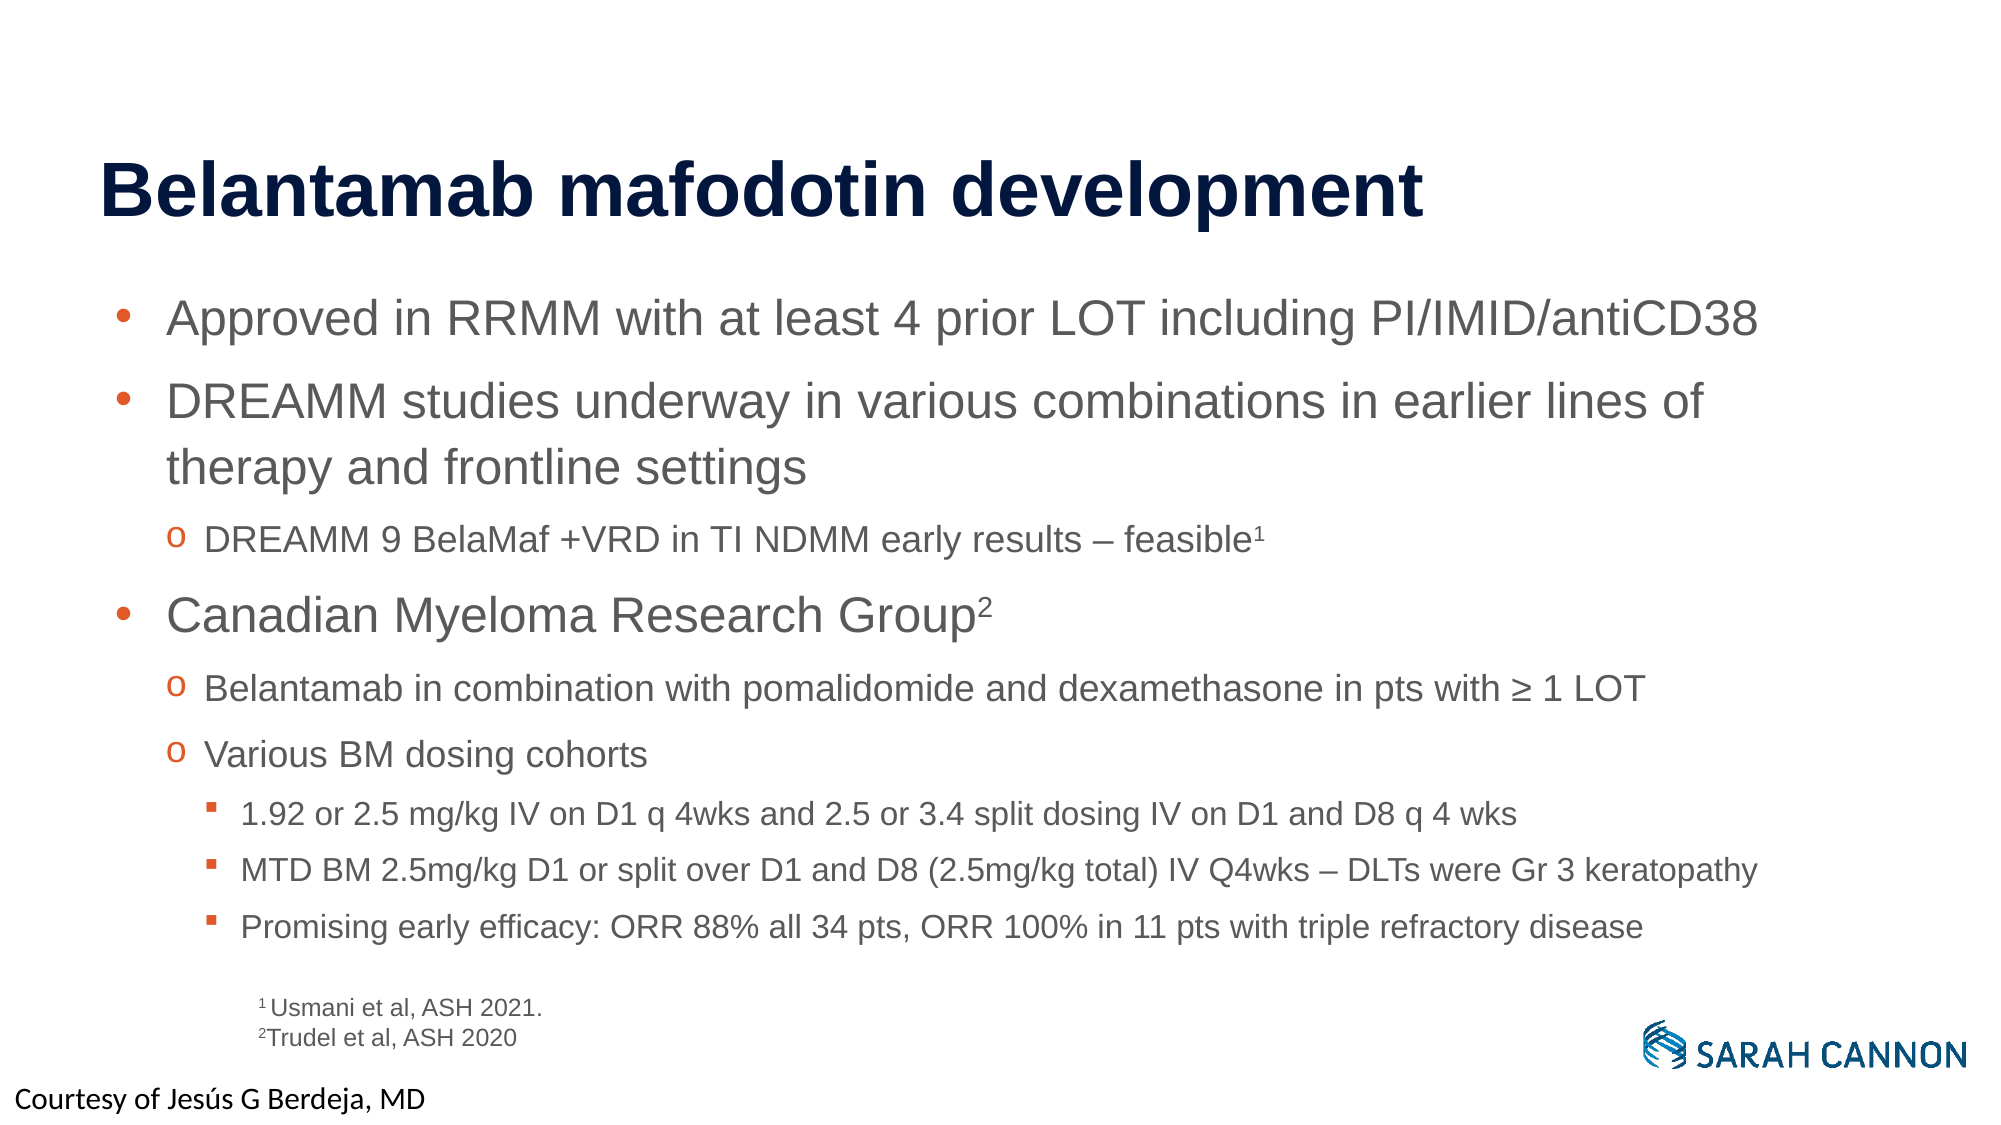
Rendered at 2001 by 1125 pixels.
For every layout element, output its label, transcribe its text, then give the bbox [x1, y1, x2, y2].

title Belantamab mafodotin development [99, 54, 1900, 232]
footer 1 Usmani et al, ASH 2021. 2Trudel et al, ASH 2020 [258, 986, 1000, 1056]
picture [1643, 1020, 1966, 1079]
text_box Courtesy of Jesús G Berdeja, MD [0, 1070, 523, 1123]
list Approved in RRMM with at least 4 prior LOT including PI/IMID/antiCD38 DREAMM studies underway in various combinations in earlier lines of therapy and frontline settings DREAMM 9 BelaMaf +VRD in TI NDMM early results – feasible1 Canadian Myeloma Research Group2 Belantamab in combination with pomalidomide and dexamethasone in pts with ≥ 1 LOT Various BM dosing cohorts 1.92 or 2.5 mg/kg IV on D1 q 4wks and 2.5 or 3.4 split dosing IV on D1 and D8 q 4 wks MTD BM 2.5mg/kg D1 or split over D1 and D8 (2.5mg/kg total) IV Q4wks – DLTs were Gr 3 keratopathy Promising early efficacy: ORR 88% all 34 pts, ORR 100% in 11 pts with triple refractory disease [99, 272, 1825, 982]
